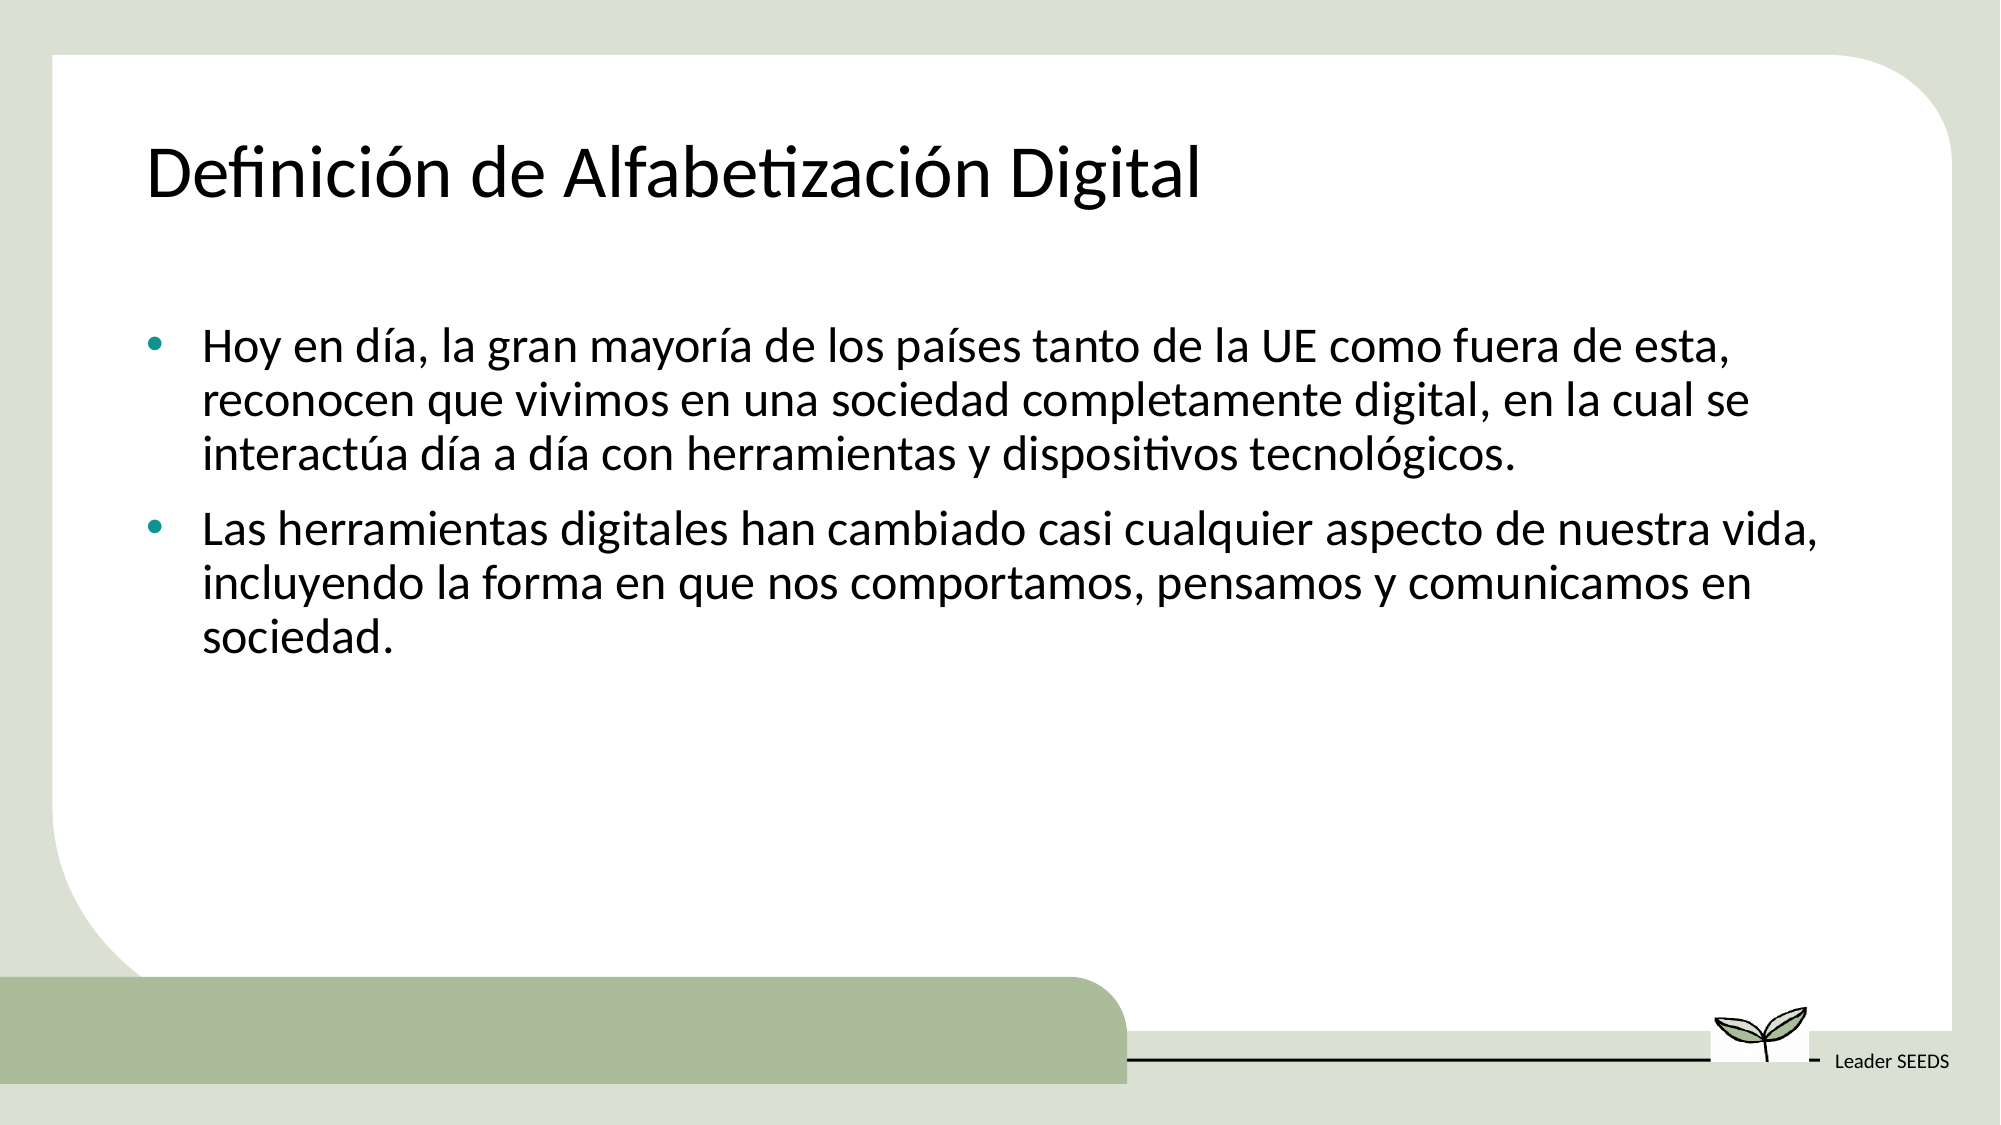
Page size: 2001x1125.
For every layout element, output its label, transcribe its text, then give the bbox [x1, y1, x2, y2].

list Hoy en día, la gran mayoría de los países tanto de la UE como fuera de esta, reconocen que vivimos en una sociedad completamente digital, en la cual se interactúa día a día con herramientas y dispositivos tecnológicos. Las herramientas digitales han cambiado casi cualquier aspecto de nuestra vida, incluyendo la forma en que nos comportamos, pensamos y comunicamos en sociedad. [130, 311, 1869, 968]
picture [1710, 1000, 1810, 1062]
list Definición de Alfabetización Digital [130, 124, 1869, 257]
